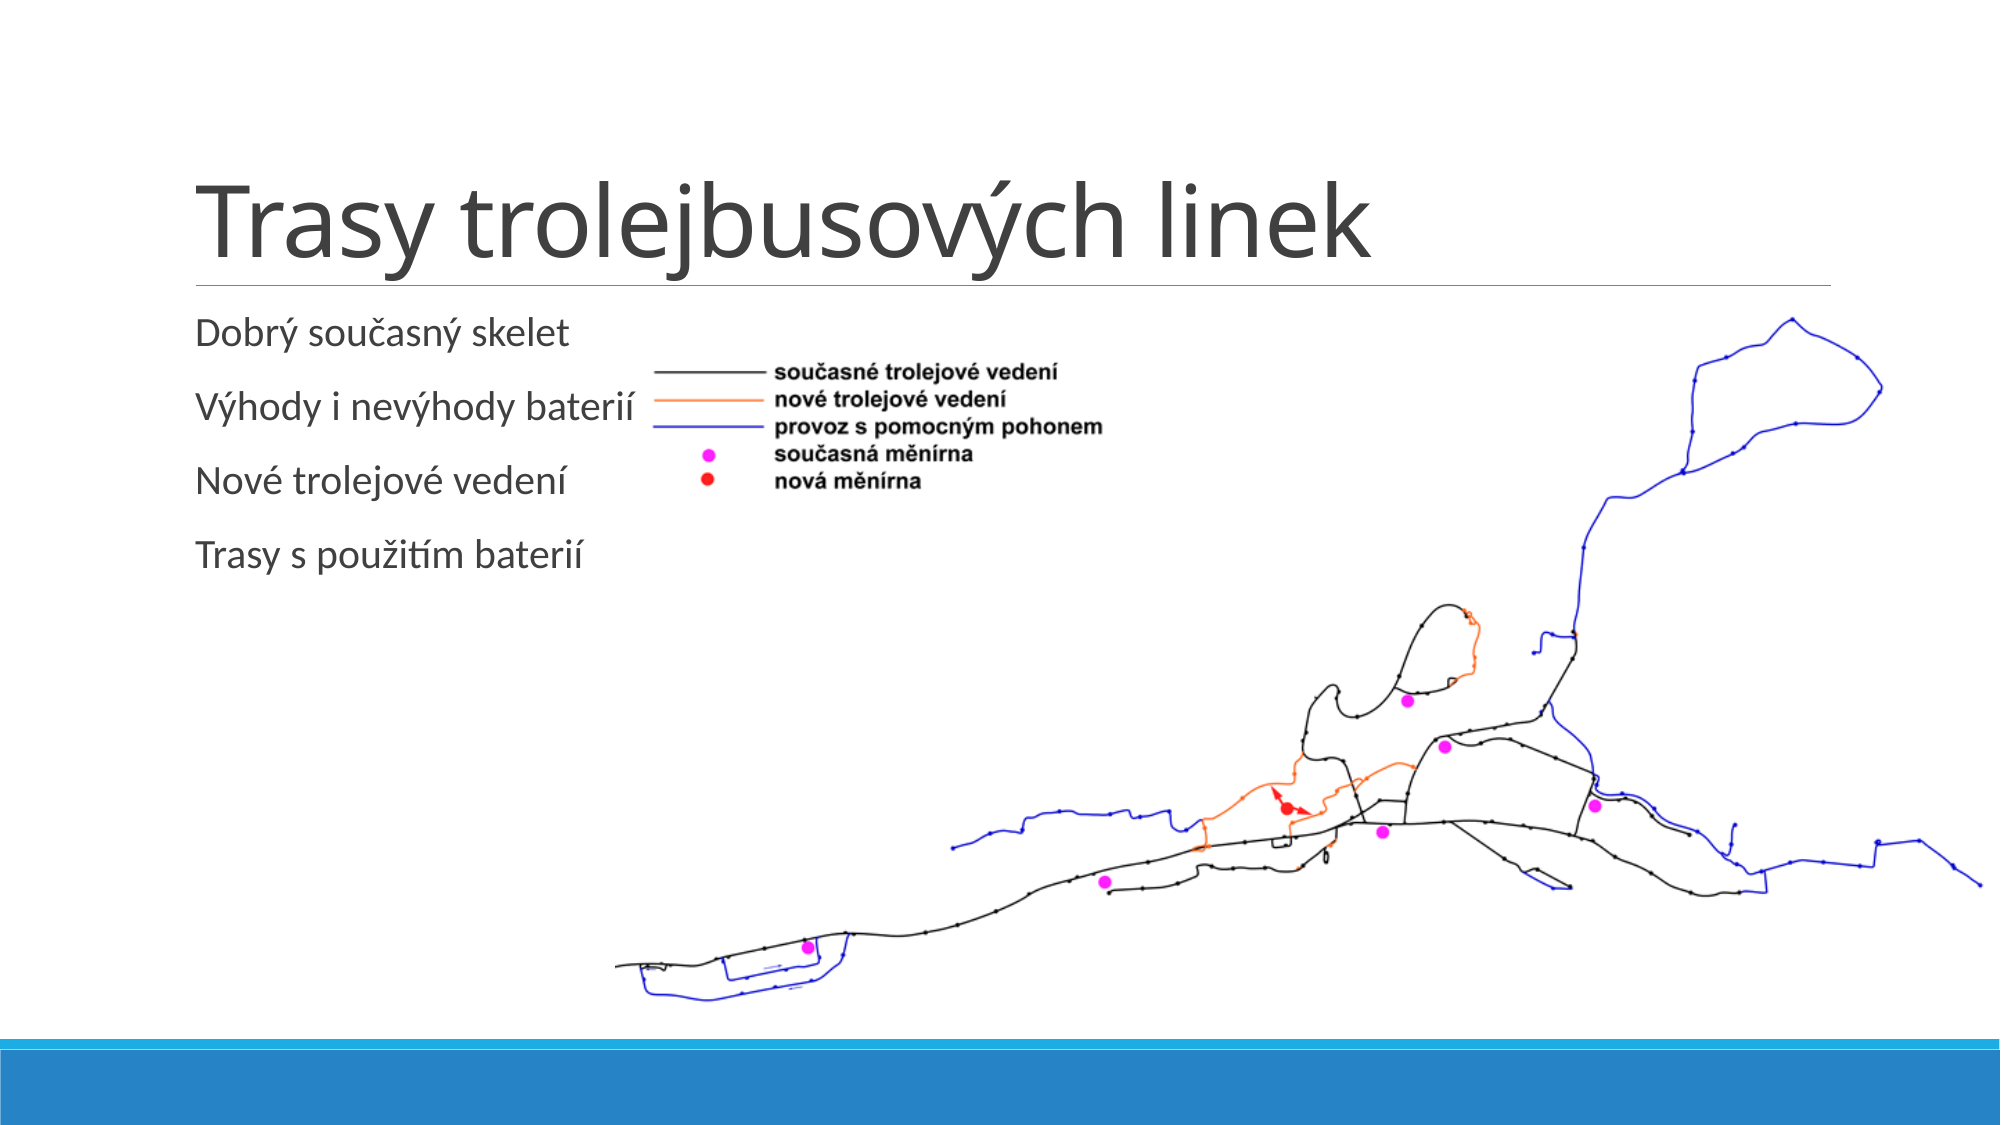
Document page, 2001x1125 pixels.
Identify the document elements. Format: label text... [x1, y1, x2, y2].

title Trasy trolejbusových linek [180, 47, 1830, 285]
list Dobrý současný skelet Výhody i nevýhody baterií Nové trolejové vedení Trasy s použitím baterií [180, 302, 614, 963]
picture [615, 302, 2000, 1030]
